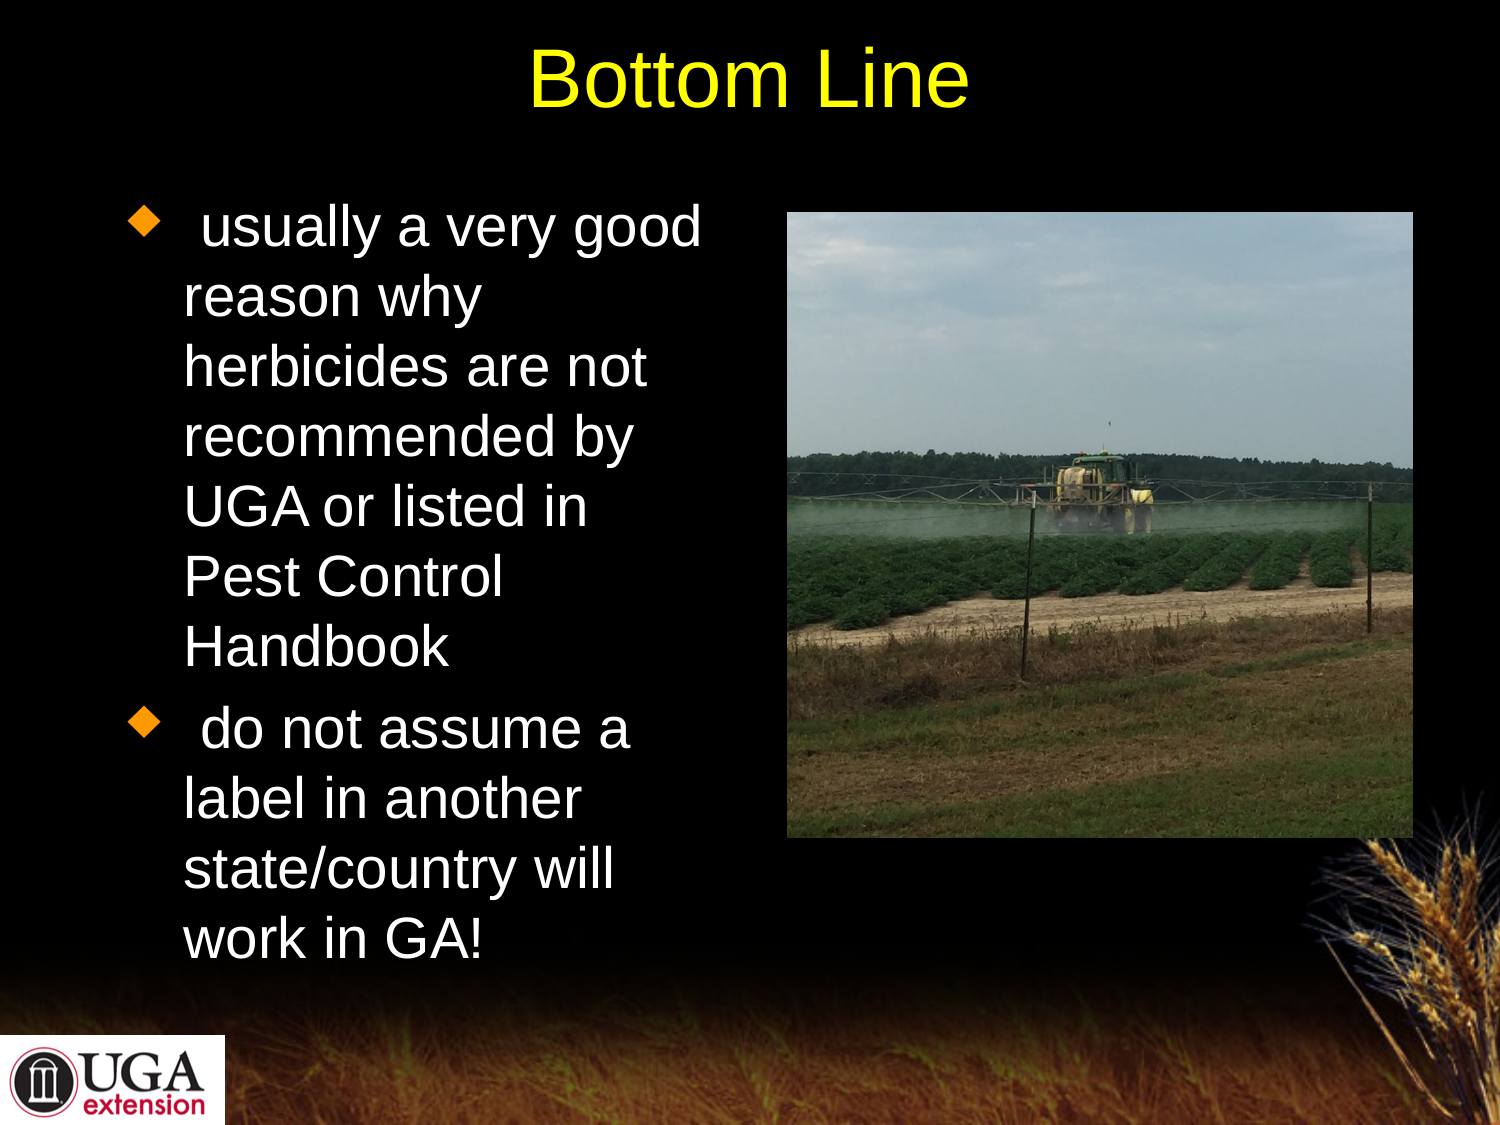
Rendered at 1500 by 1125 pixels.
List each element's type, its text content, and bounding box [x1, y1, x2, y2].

title Bottom Line [112, 22, 1388, 126]
picture [0, 0, 1500, 1125]
list usually a very good reason why herbicides are not recommended by UGA or listed in Pest Control Handbook do not assume a label in another state/country will work in GA! [112, 180, 738, 1000]
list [787, 212, 1413, 838]
